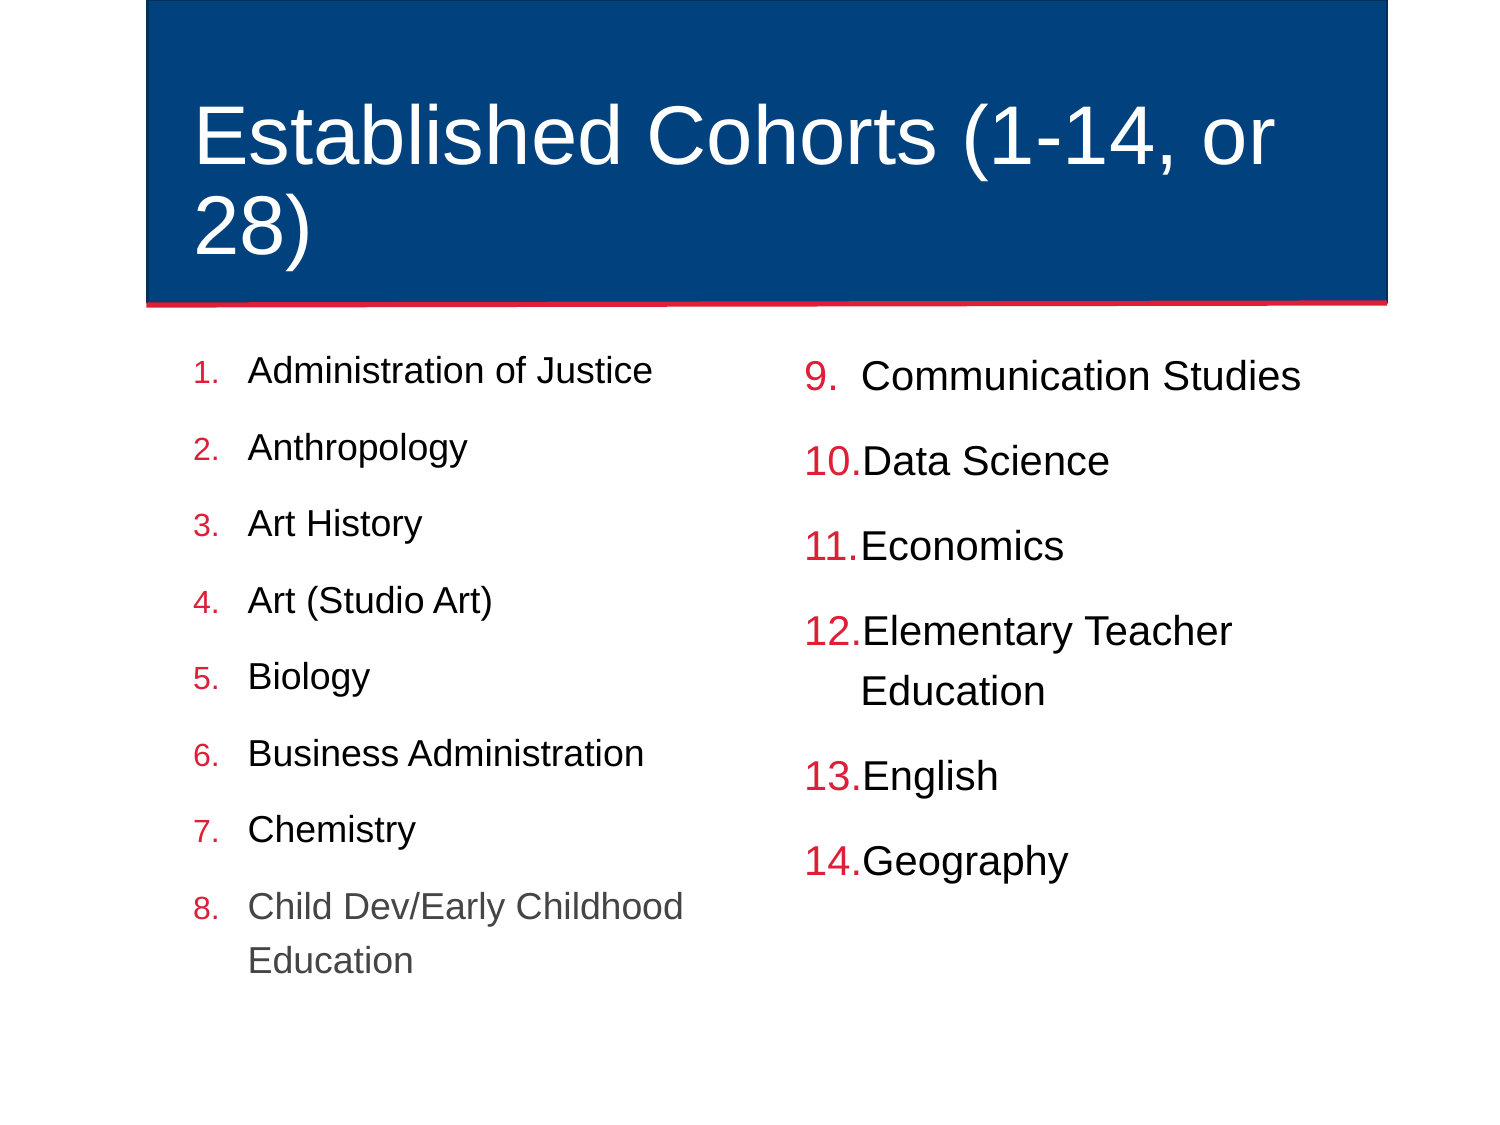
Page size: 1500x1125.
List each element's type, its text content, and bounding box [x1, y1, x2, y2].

title Established Cohorts (1-14, or 28) [178, 132, 1361, 281]
list Communication Studies Data Science Economics Elementary Teacher Education English Geography [789, 330, 1378, 995]
list Administration of Justice Anthropology Art History Art (Studio Art) Biology Business Administration Chemistry Child Dev/Early Childhood Education [178, 329, 750, 995]
